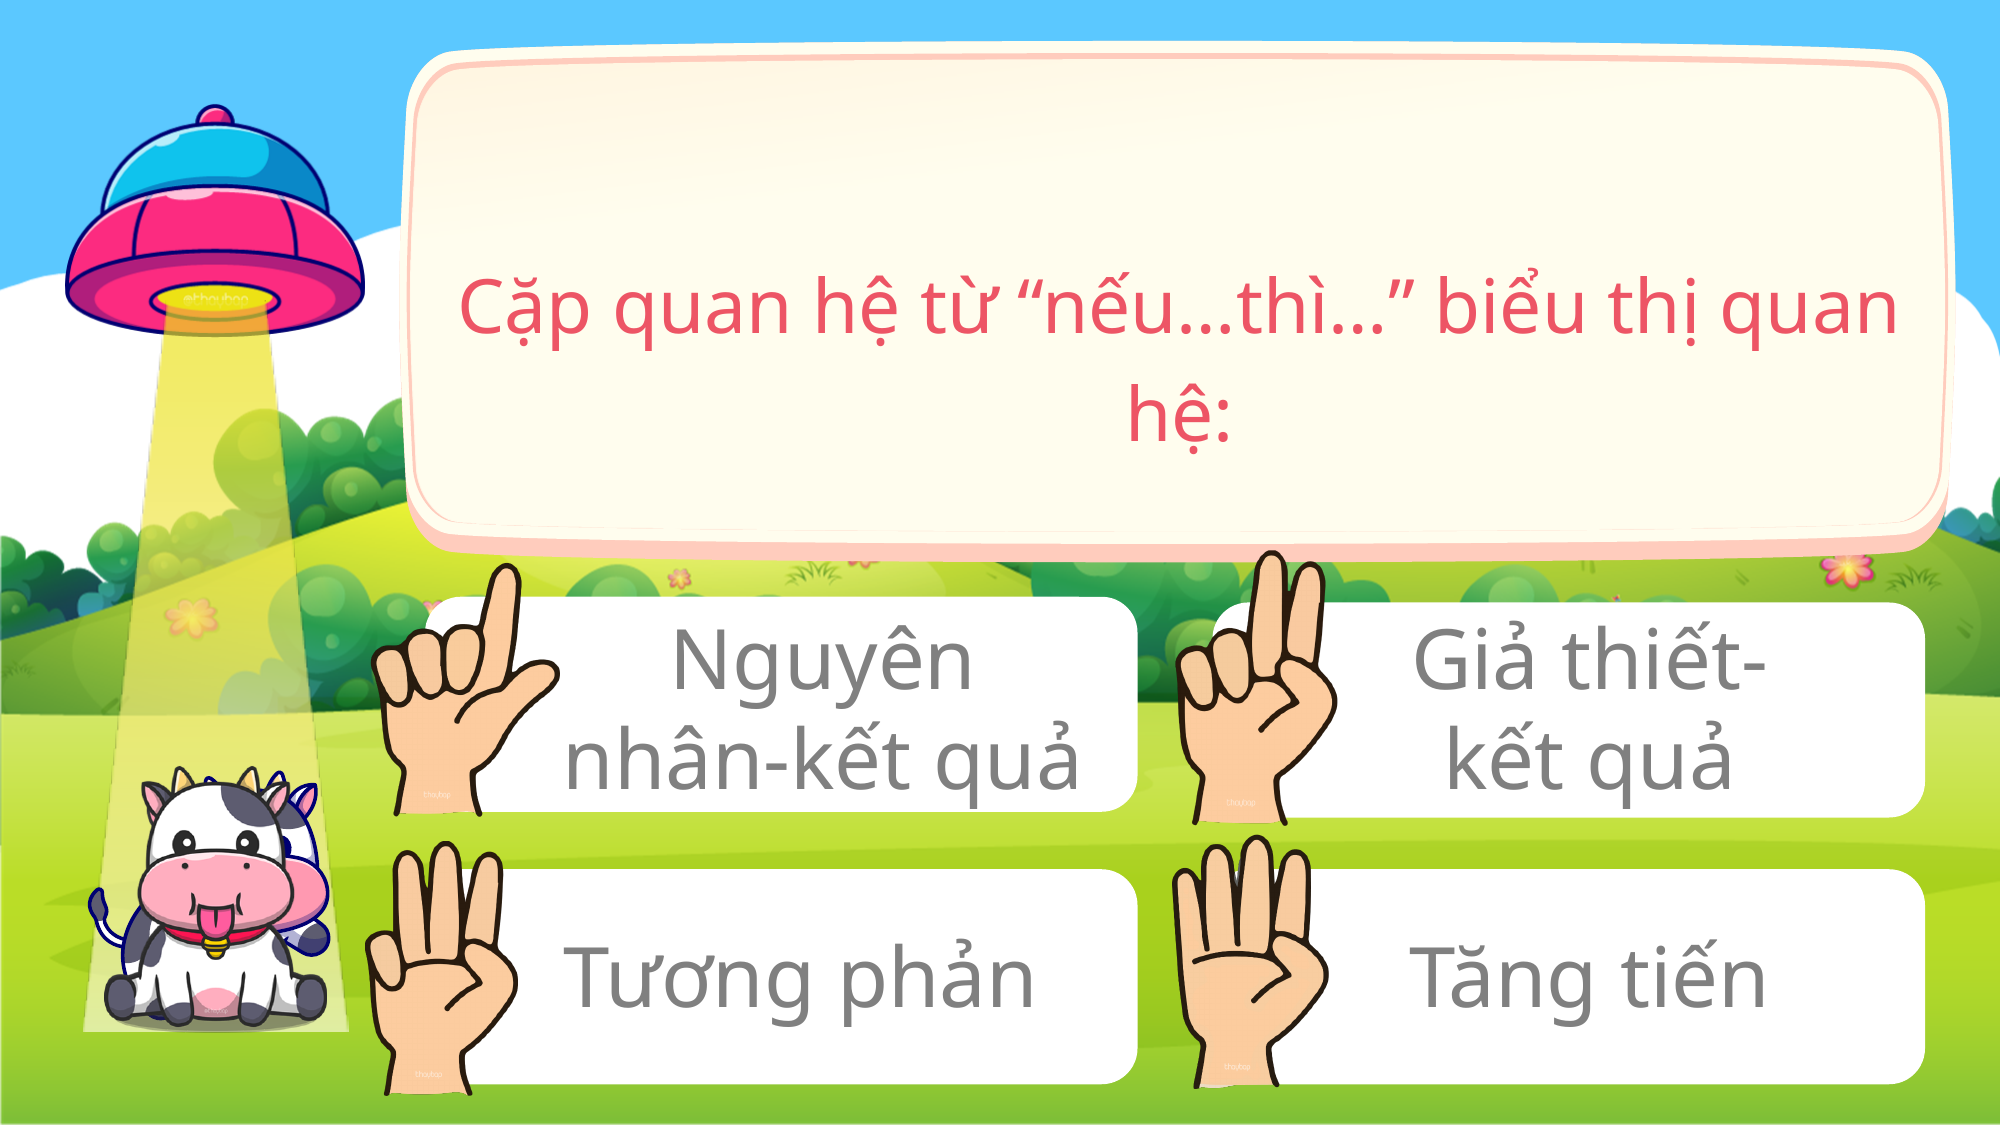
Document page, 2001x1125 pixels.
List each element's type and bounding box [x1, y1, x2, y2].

text_box [1175, 550, 1925, 826]
picture [0, 0, 2000, 1125]
text_box [399, 40, 1956, 563]
text_box [365, 841, 1138, 1096]
text_box [370, 562, 1138, 817]
text_box [1172, 834, 1925, 1089]
